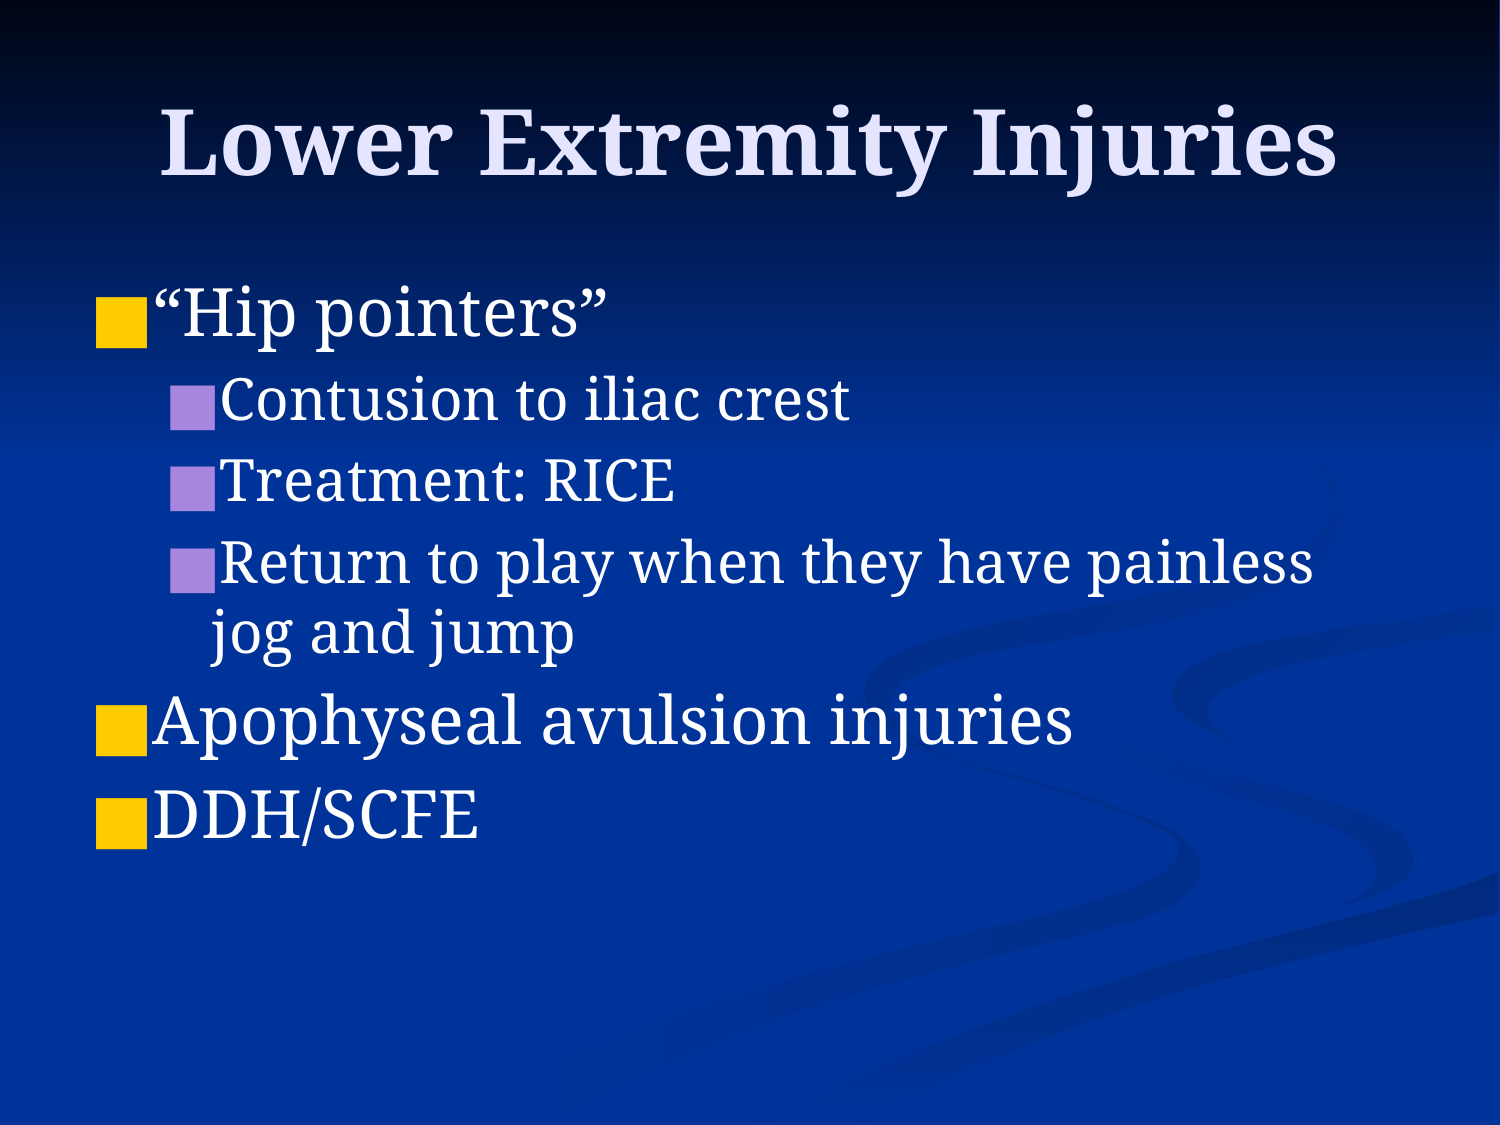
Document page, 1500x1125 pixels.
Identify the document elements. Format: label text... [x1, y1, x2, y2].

list “Hip pointers” Contusion to iliac crest Treatment: RICE Return to play when they have painless jog and jump Apophyseal avulsion injuries DDH/SCFE [75, 262, 1425, 1005]
title Lower Extremity Injuries [75, 45, 1425, 233]
